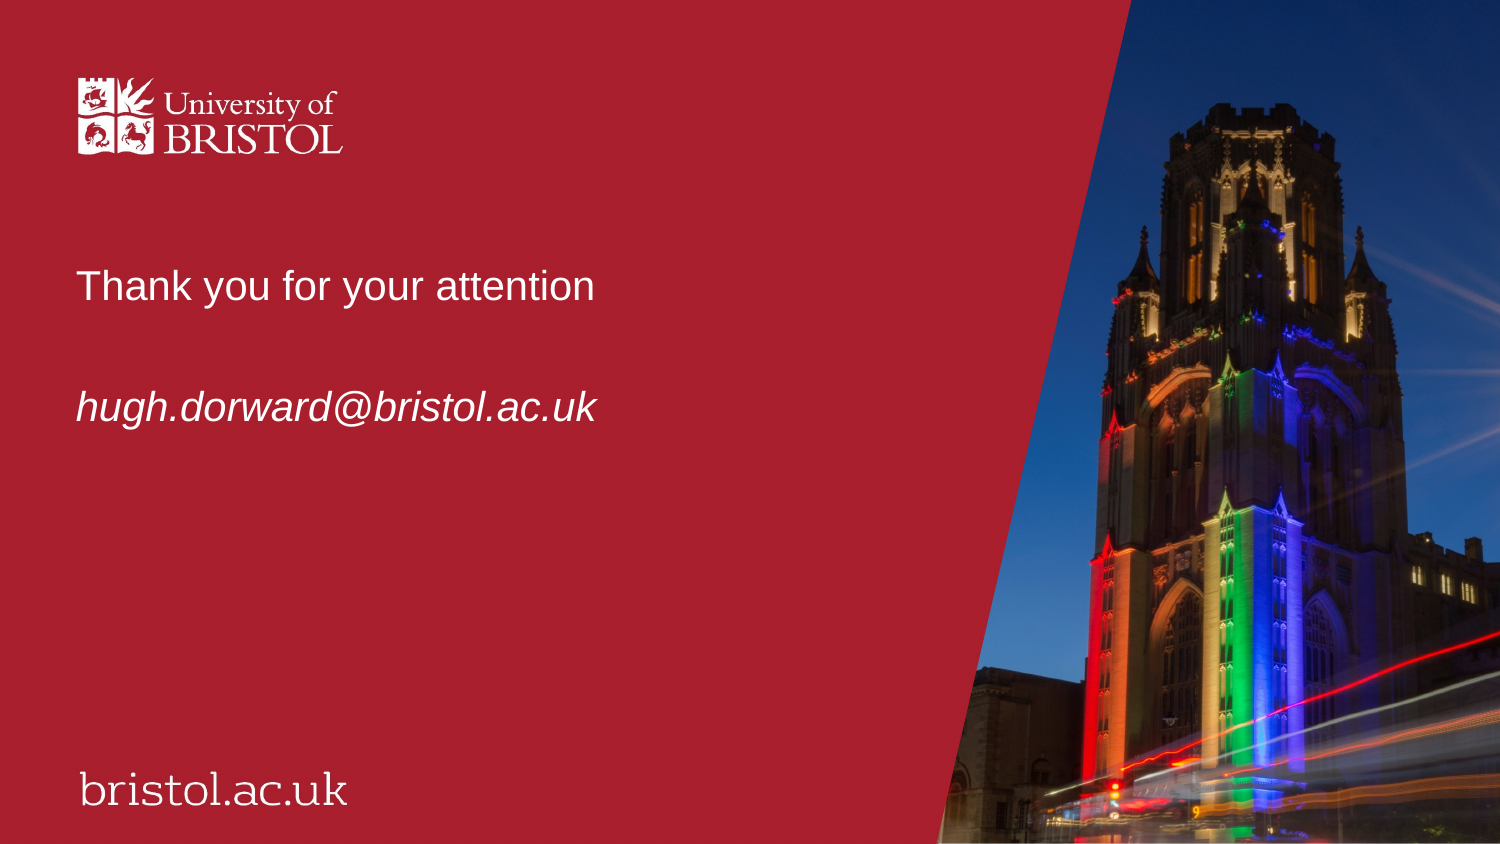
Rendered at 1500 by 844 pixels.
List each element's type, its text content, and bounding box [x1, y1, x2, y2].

subtitle Thank you for your attention hugh.dorward@bristol.ac.uk [60, 256, 924, 659]
picture [0, 0, 1500, 844]
